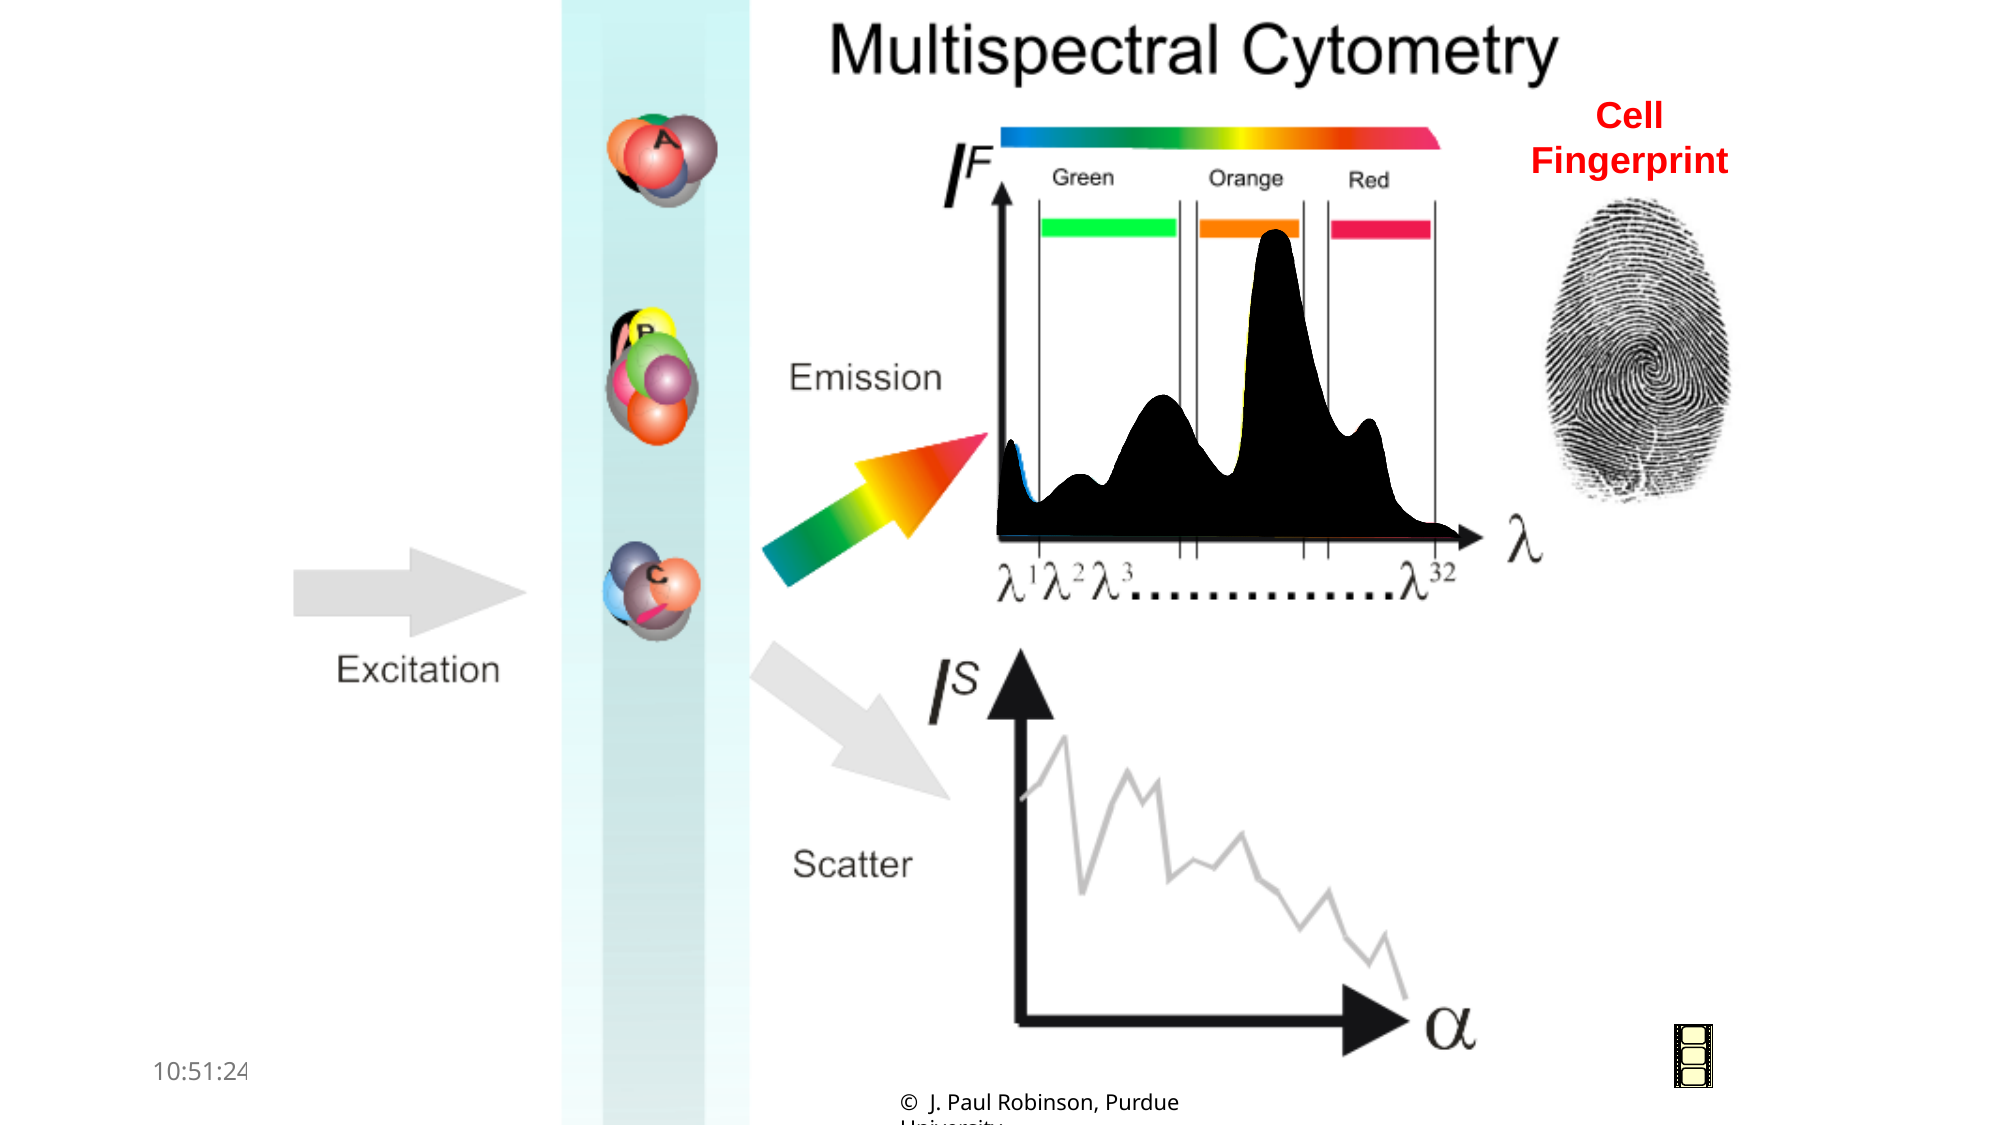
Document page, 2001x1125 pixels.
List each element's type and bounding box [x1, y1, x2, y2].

text_box [247, 0, 1749, 1125]
picture [996, 228, 1463, 538]
slide_number [137, 1042, 247, 1103]
text_box [1514, 83, 1750, 513]
